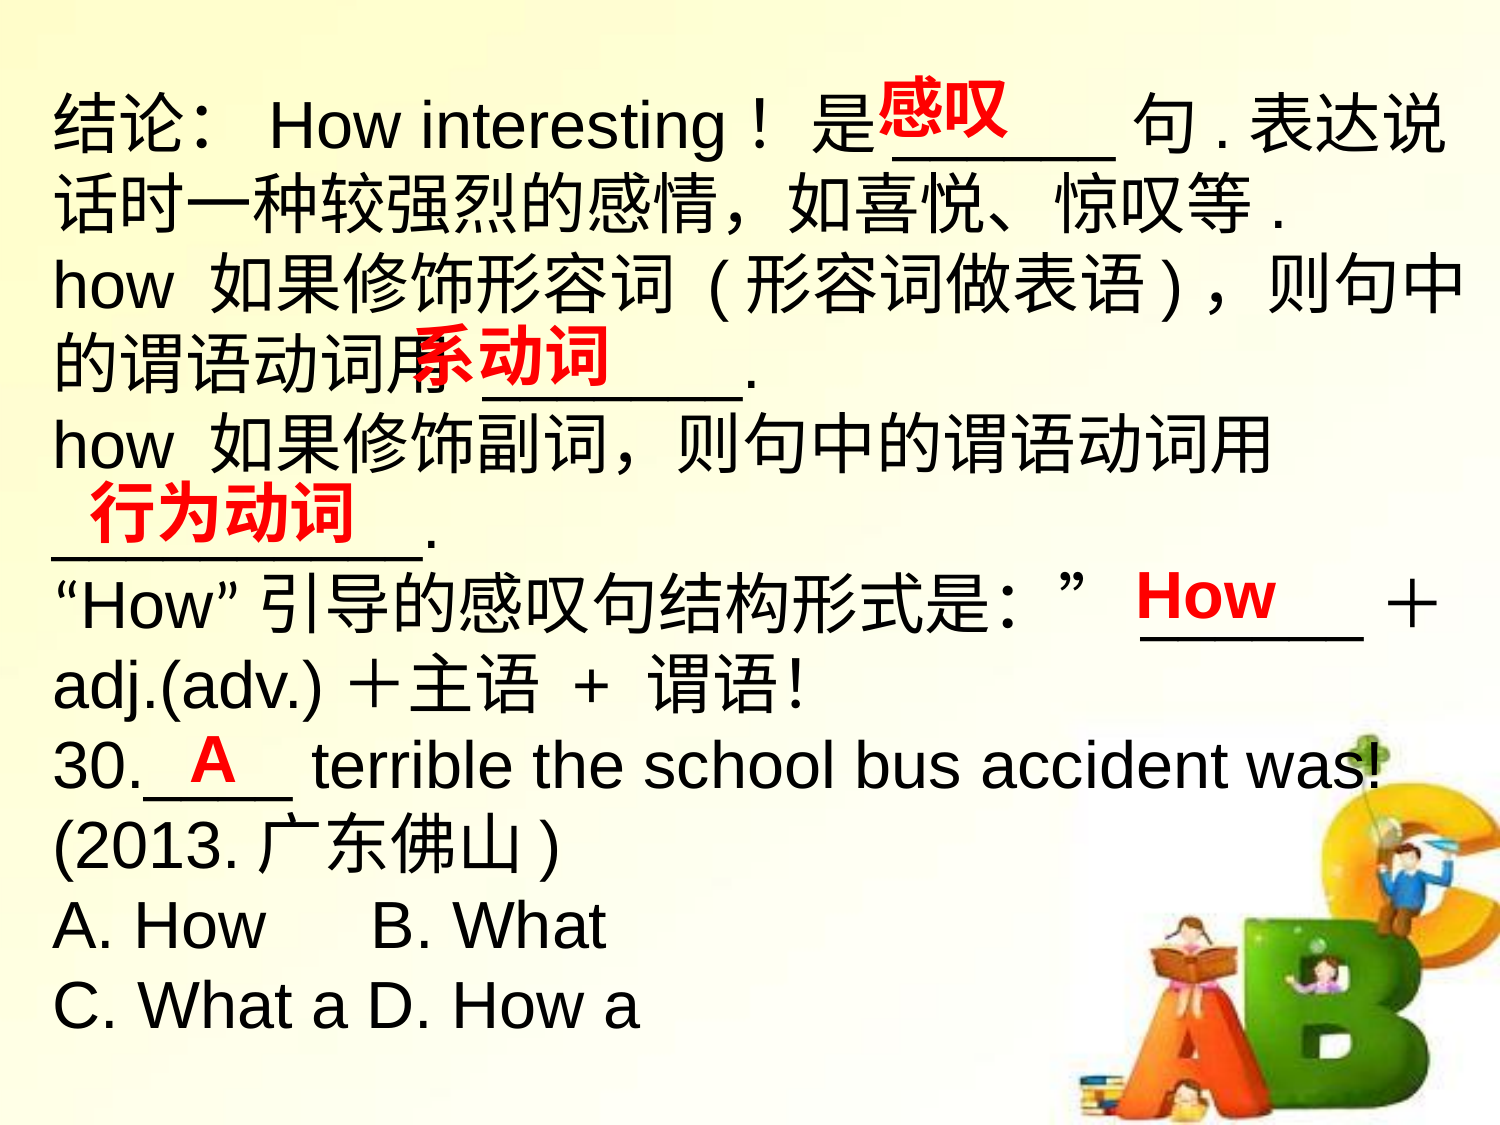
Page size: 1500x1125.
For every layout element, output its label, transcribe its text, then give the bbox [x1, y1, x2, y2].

text_box How [1120, 544, 1313, 639]
text_box 行为动词 [74, 463, 567, 559]
text_box 感叹 [862, 58, 1052, 154]
picture [0, 0, 1500, 1125]
text_box 系动词 [396, 306, 663, 402]
text_box A [174, 708, 305, 803]
text_box 结论：How interesting！是______句.表达说话时一种较强烈的感情，如喜悦、惊叹等. how 如果修饰形容词 (形容词做表语)，则句中的谓语动词用 _______. how 如果修饰副词，则句中的谓语动词用__________. “How”引导的感叹句结构形式是：”______＋adj.(adv.)＋主语 + 谓语！ 30.____ terrible the school bus accident was! (2013.广东佛山) A. How B. What C. What a D. How a [37, 74, 1488, 1050]
